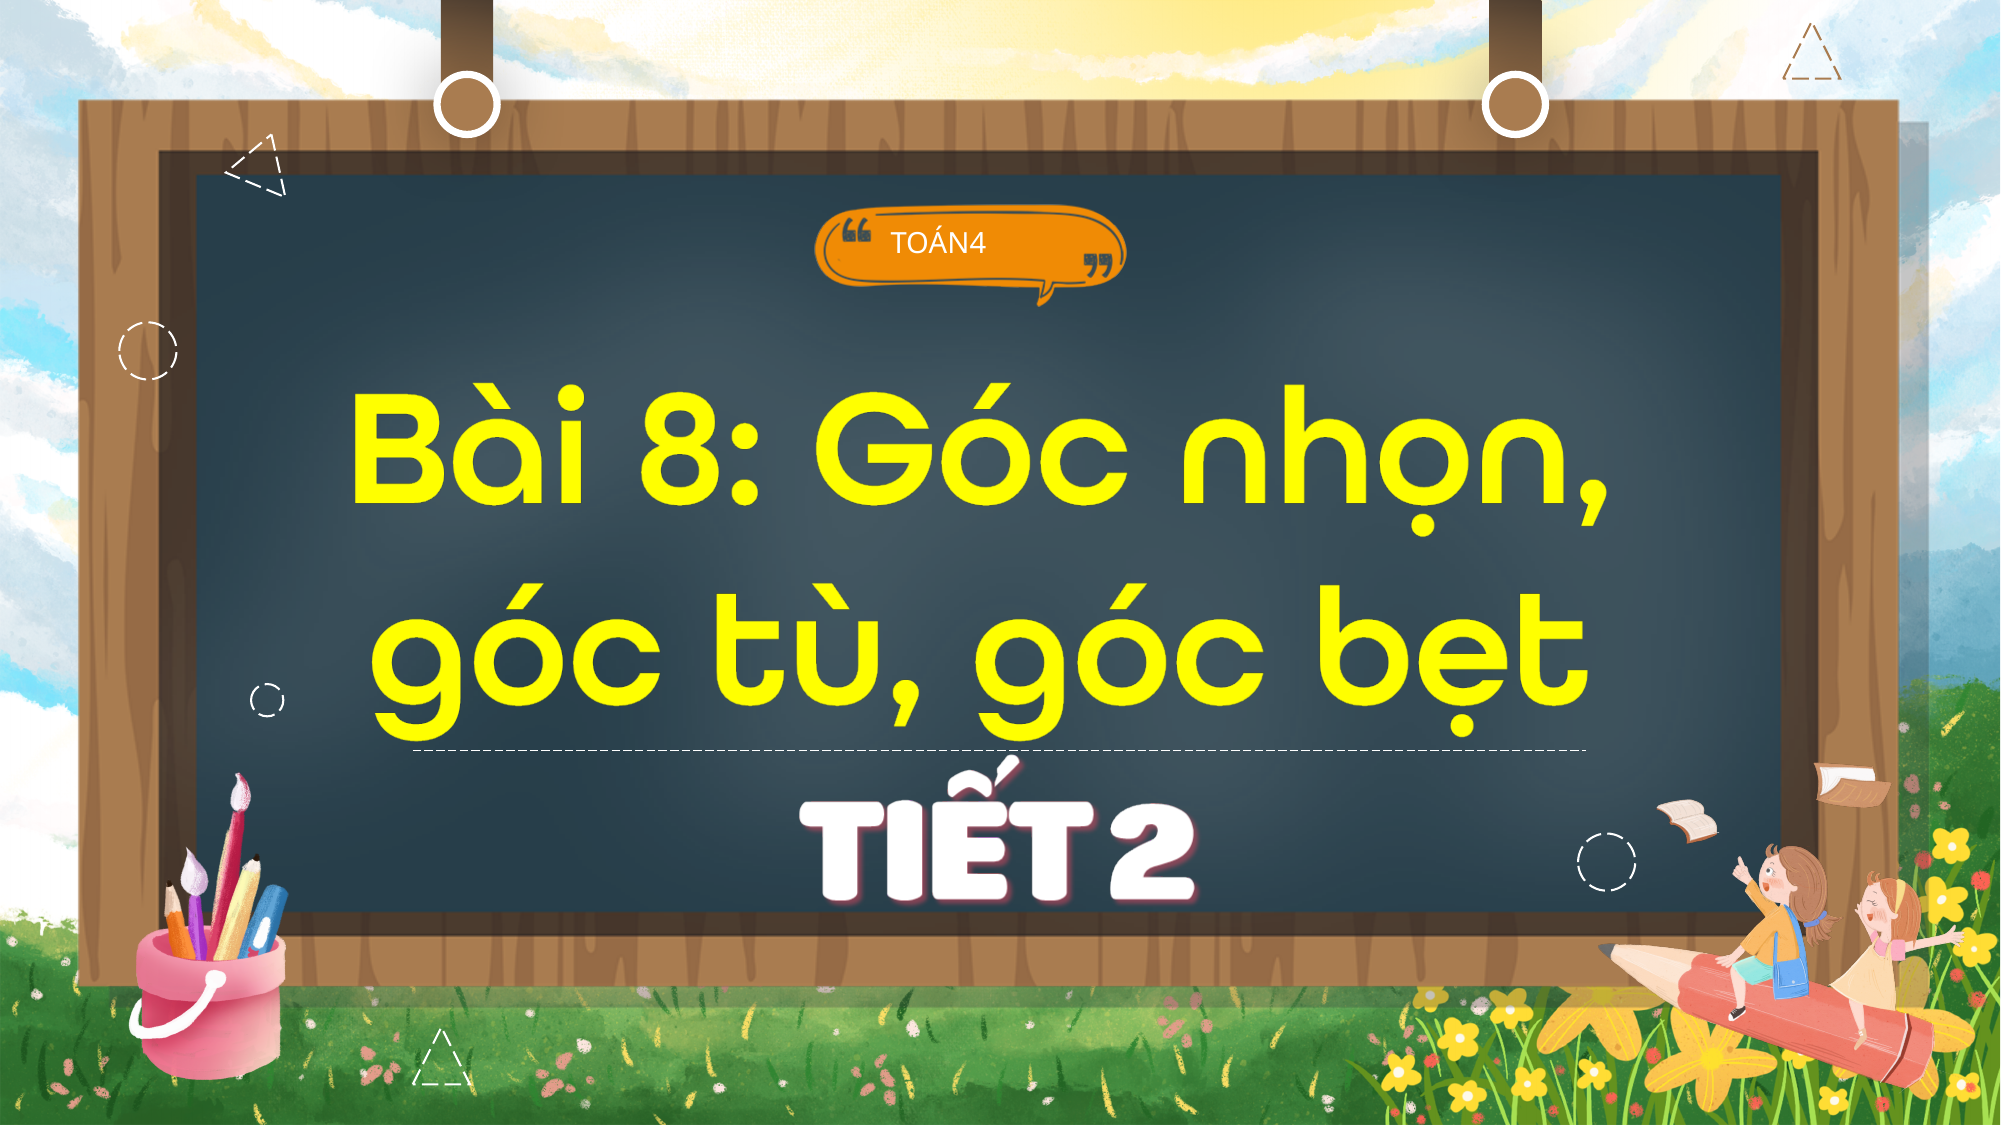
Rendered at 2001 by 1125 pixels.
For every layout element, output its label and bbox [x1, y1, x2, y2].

picture [0, 0, 2001, 1125]
text_box [411, 1027, 472, 1086]
text_box [119, 21, 1841, 891]
text_box [51, 0, 1949, 1024]
